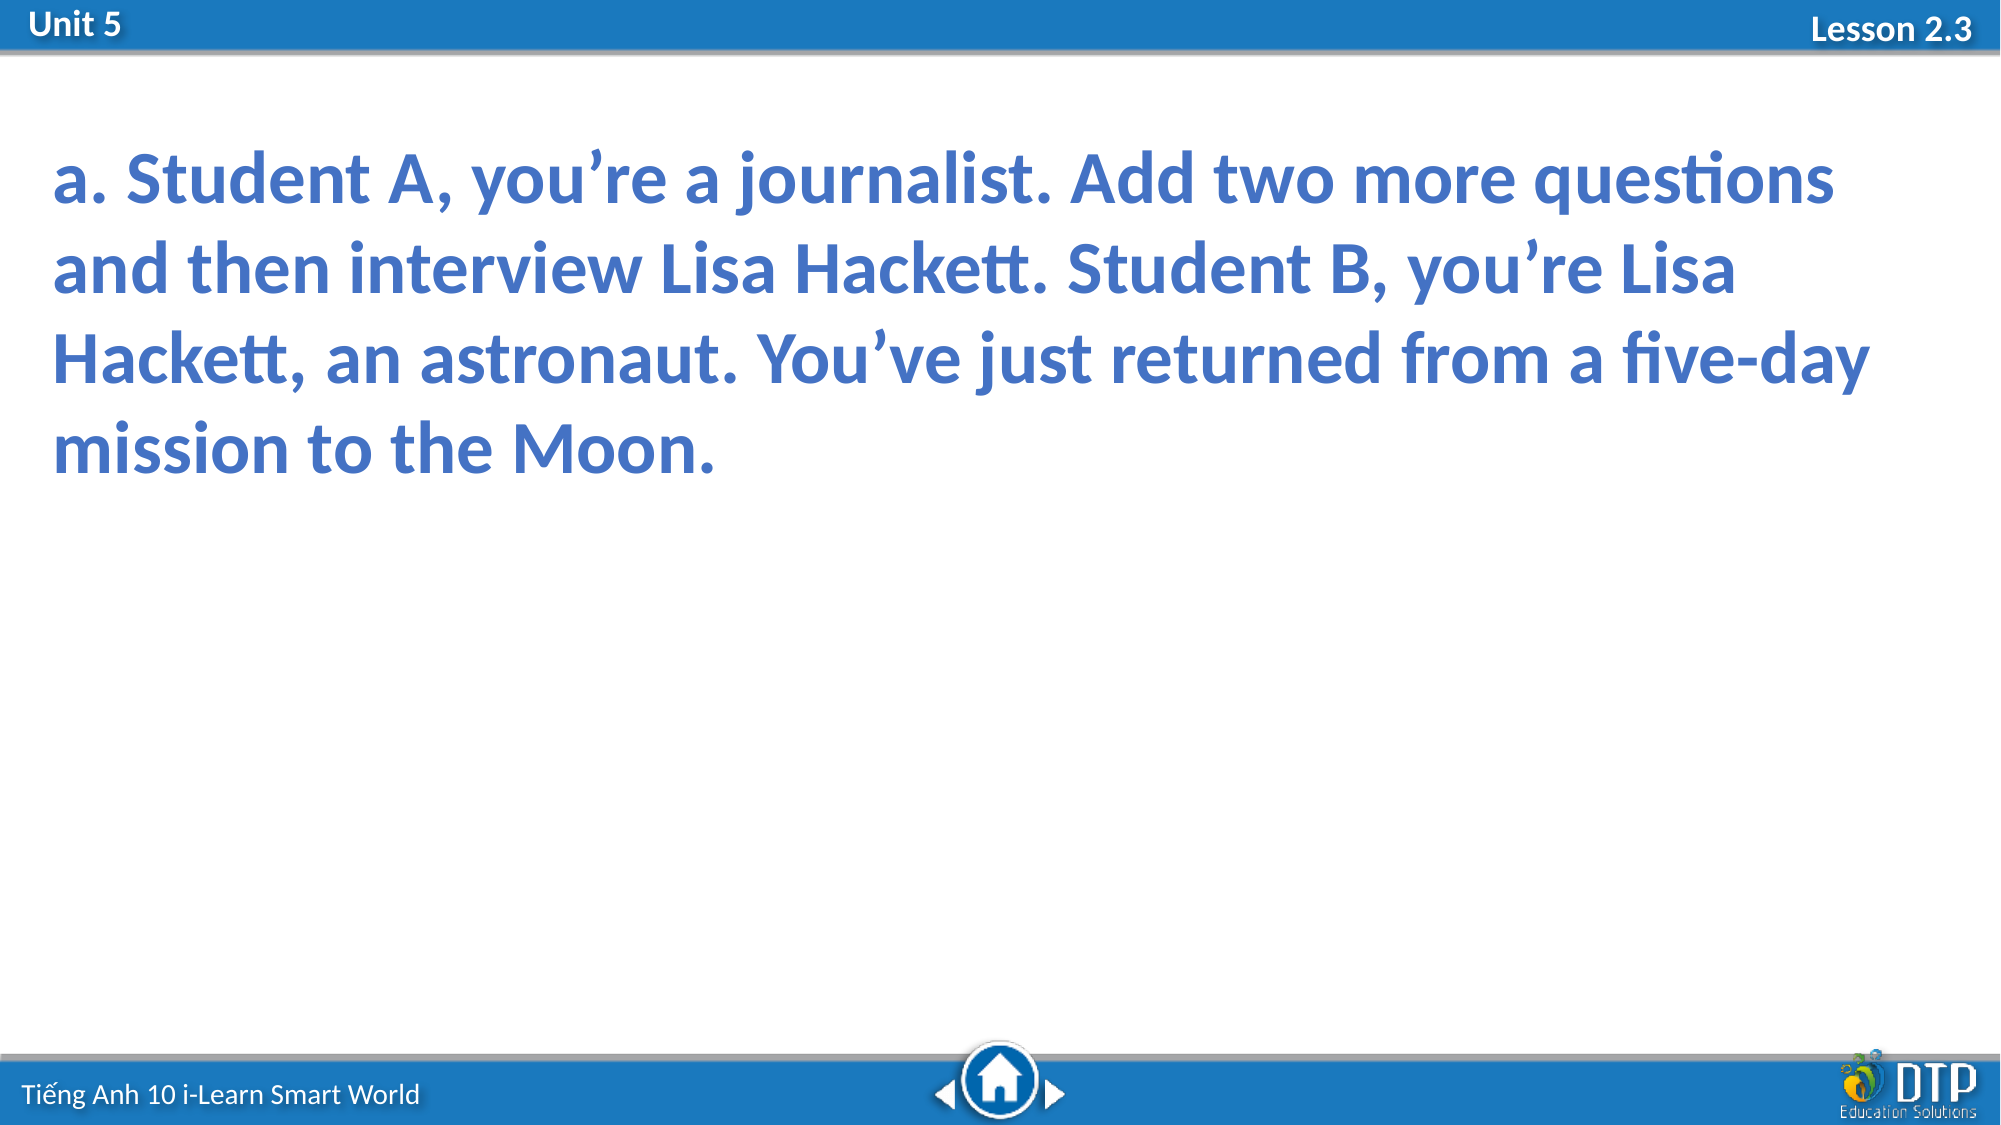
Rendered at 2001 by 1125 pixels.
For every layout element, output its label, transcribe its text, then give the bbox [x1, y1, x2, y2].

picture [0, 0, 2001, 1125]
text_box a. Student A, you’re a journalist. Add two more questions and then interview Lisa Hackett. Student B, you’re Lisa Hackett, an astronaut. You’ve just returned from a five-day mission to the Moon. [38, 121, 1962, 497]
